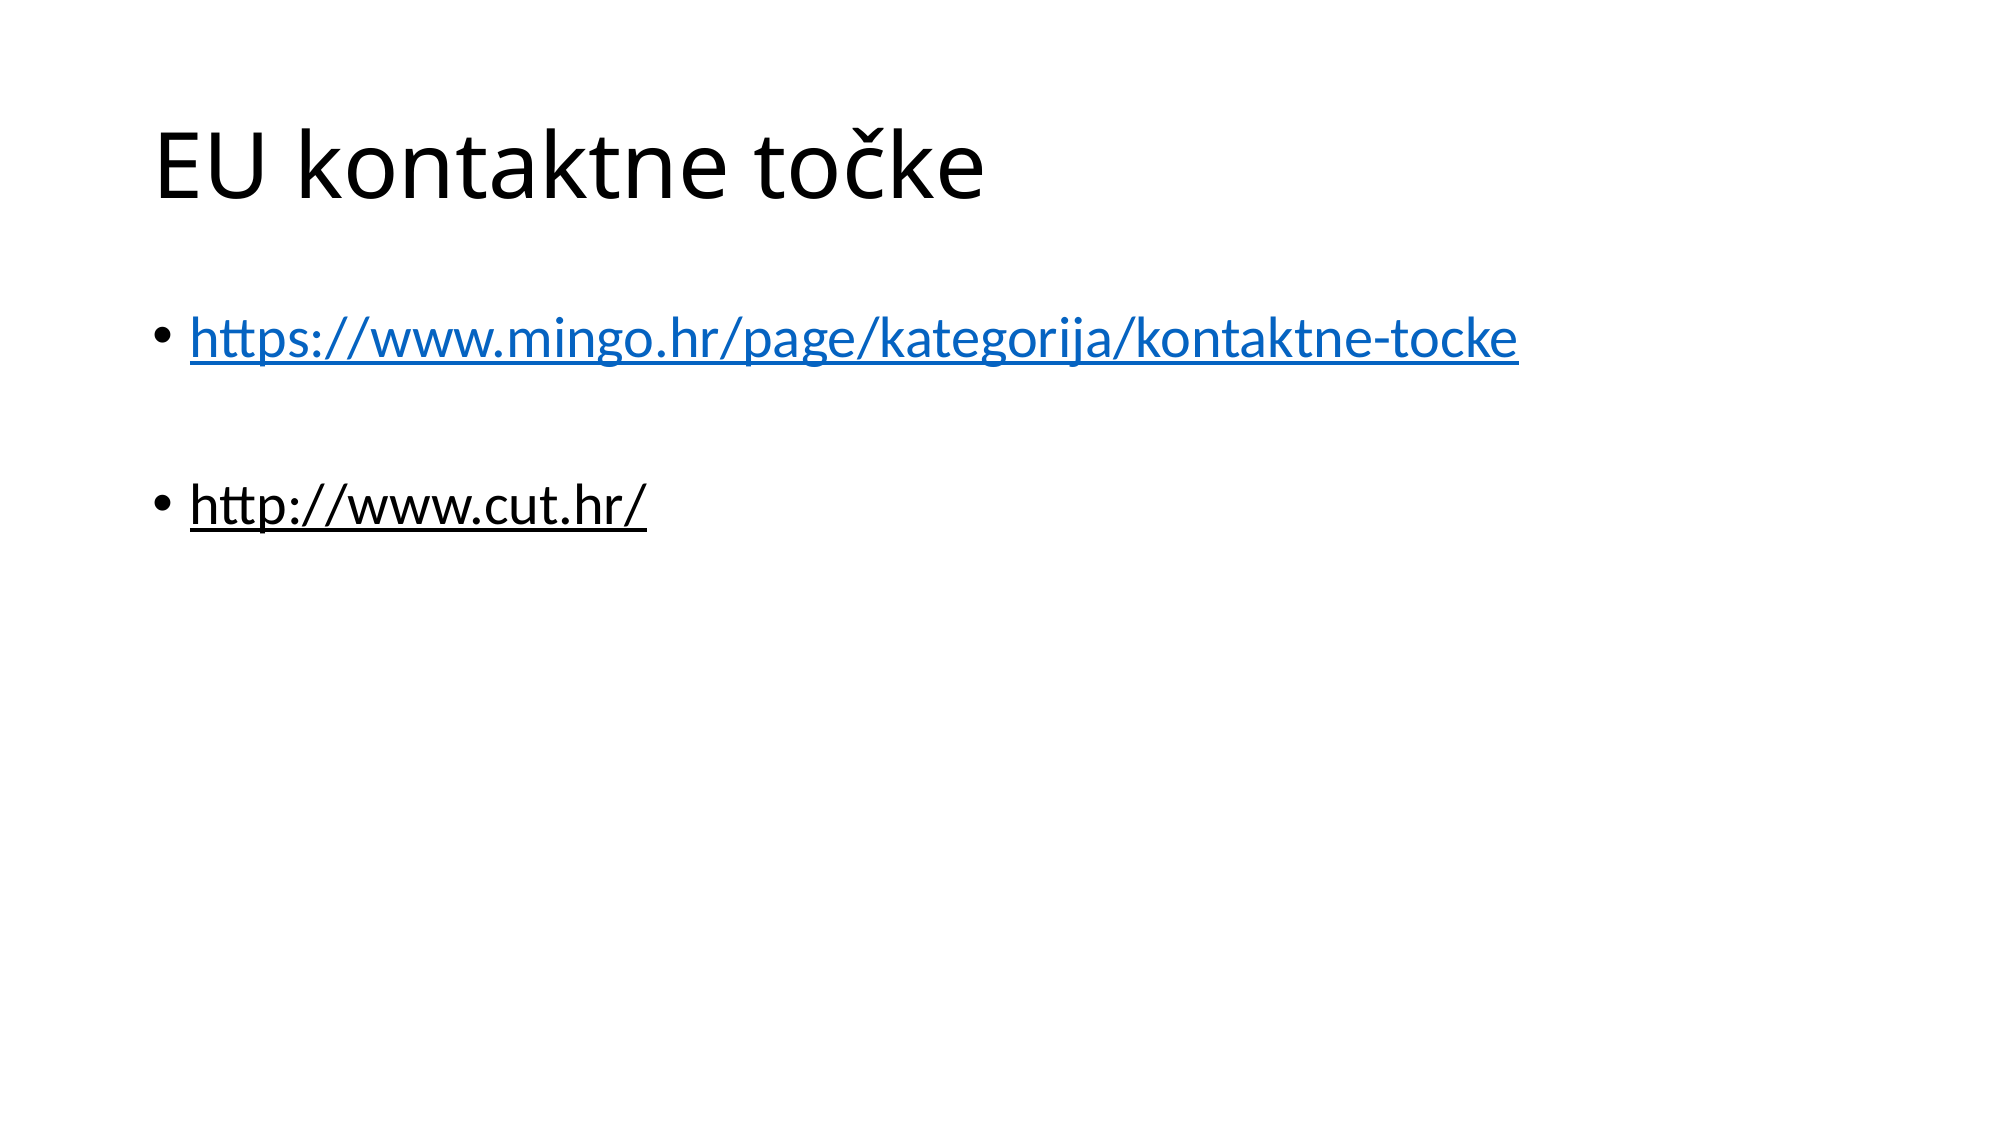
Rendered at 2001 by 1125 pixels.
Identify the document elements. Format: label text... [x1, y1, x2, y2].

list https://www.mingo.hr/page/kategorija/kontaktne-tocke http://www.cut.hr/ [137, 299, 1863, 1014]
title EU kontaktne točke [137, 59, 1863, 278]
